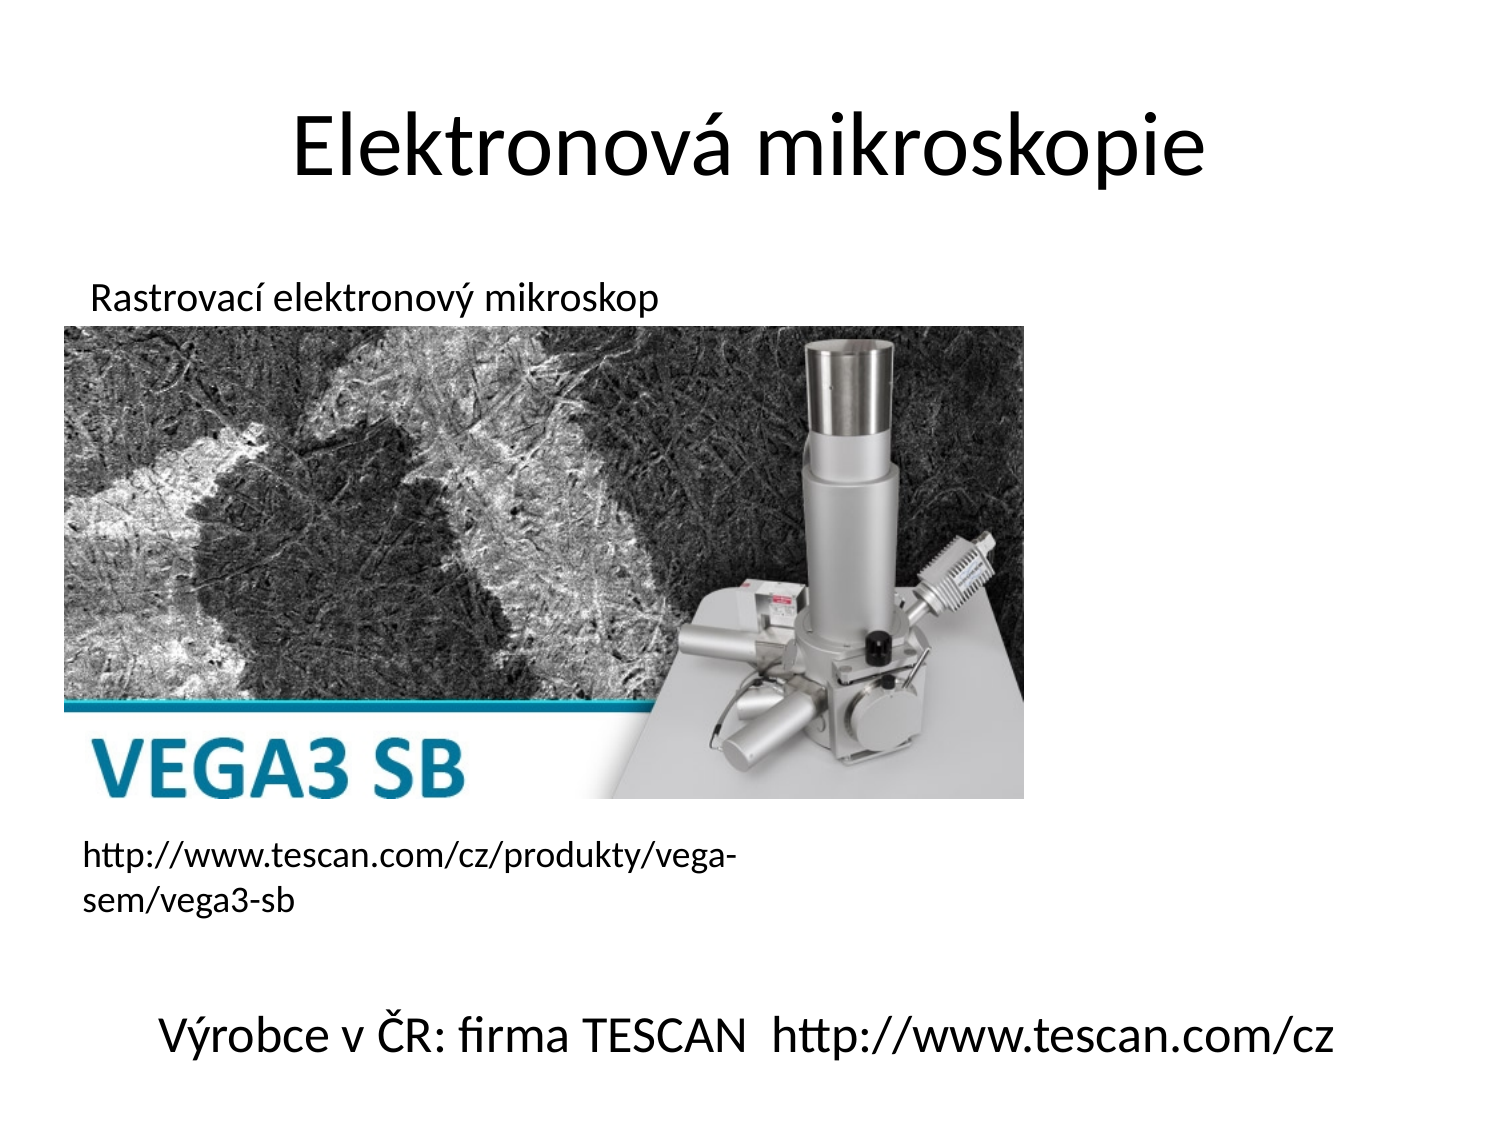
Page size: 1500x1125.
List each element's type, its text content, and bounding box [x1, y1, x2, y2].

text_box http://www.tescan.com/cz/produkty/vega-sem/vega3-sb [67, 822, 818, 927]
picture [64, 326, 1024, 799]
title Elektronová mikroskopie [75, 45, 1425, 233]
text_box Výrobce v ČR: firma TESCAN http://www.tescan.com/cz [143, 992, 1351, 1071]
list Rastrovací elektronový mikroskop [75, 262, 1425, 846]
